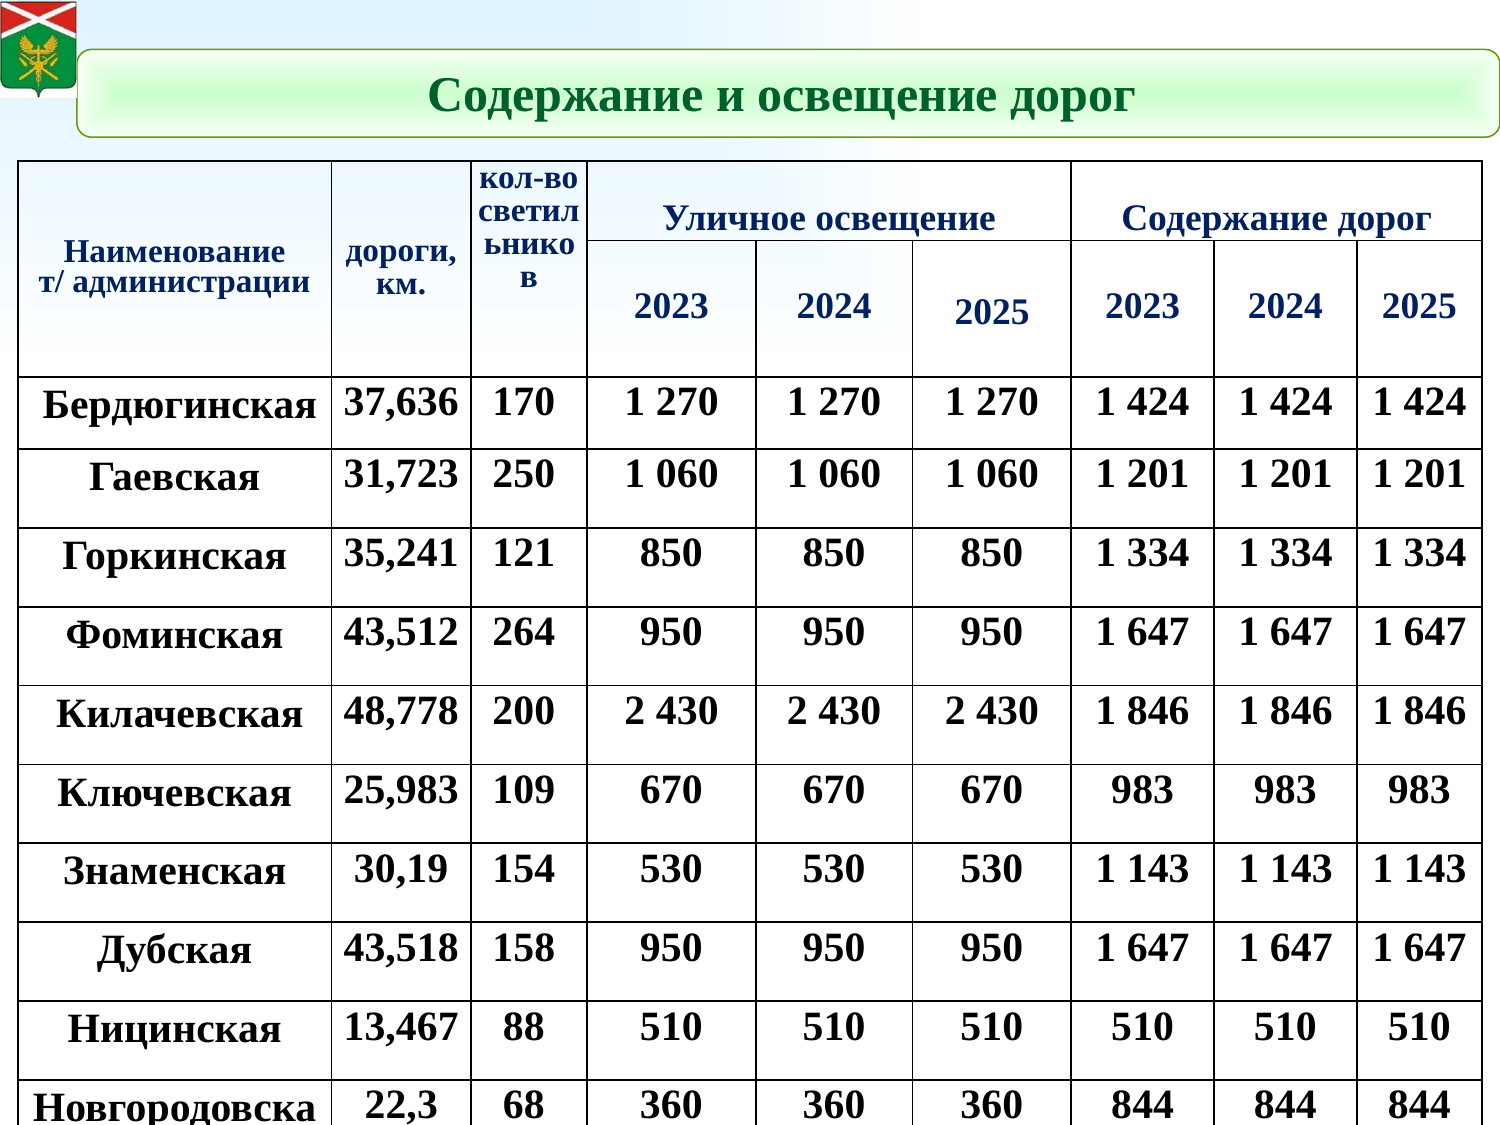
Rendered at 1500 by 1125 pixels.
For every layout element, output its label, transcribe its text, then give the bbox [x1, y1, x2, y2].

table_cell 1 846 [1215, 686, 1356, 764]
text_box Содержание и освещение дорог [76, 49, 1500, 138]
table_cell Гаевская [19, 450, 331, 527]
table_header Уличное освещение [588, 162, 1070, 240]
table_cell 88 [472, 1002, 586, 1079]
table_cell 1 201 [1358, 450, 1481, 527]
table_cell 950 [913, 923, 1070, 1000]
table_cell 850 [757, 529, 912, 606]
table_cell 1 060 [588, 450, 755, 527]
table_cell 43,518 [332, 923, 470, 1000]
table_cell Новгородовская [19, 1081, 331, 1125]
picture [0, 0, 78, 99]
table_cell Ницинская [19, 1002, 331, 1079]
table_cell 1 060 [757, 450, 912, 527]
table_cell 1 334 [1358, 529, 1481, 606]
table_cell 1 334 [1072, 529, 1213, 606]
table_cell Горкинская [19, 529, 331, 606]
table_cell 13,467 [332, 1002, 470, 1079]
table_cell 2023 [588, 241, 755, 376]
table_cell 1 143 [1358, 844, 1481, 921]
table_cell Знаменская [19, 844, 331, 921]
table_cell 670 [588, 765, 755, 842]
table_cell 170 [472, 378, 586, 448]
table_cell 2024 [1215, 241, 1356, 376]
table_cell Бердюгинская [19, 378, 331, 448]
table_cell 2024 [757, 241, 912, 376]
table_cell 68 [472, 1081, 586, 1125]
table_cell 530 [757, 844, 912, 921]
table_cell 983 [1358, 765, 1481, 842]
table_cell 1 647 [1215, 608, 1356, 685]
table_cell 1 647 [1072, 608, 1213, 685]
table_cell 510 [588, 1002, 755, 1079]
table_cell 1 424 [1072, 378, 1213, 448]
table_cell 510 [1358, 1002, 1481, 1079]
table_header дороги, км. [332, 162, 470, 376]
table_cell 2025 [1358, 241, 1481, 376]
table_cell 850 [588, 529, 755, 606]
table_cell 2 430 [588, 686, 755, 764]
table_cell 48,778 [332, 686, 470, 764]
table_cell 1 270 [588, 378, 755, 448]
table_header Содержание дорог [1072, 162, 1481, 240]
table_cell 950 [588, 923, 755, 1000]
table_cell 109 [472, 765, 586, 842]
table_cell 35,241 [332, 529, 470, 606]
table_cell 844 [1072, 1081, 1213, 1125]
table_cell 37,636 [332, 378, 470, 448]
table_cell 950 [913, 608, 1070, 685]
table_cell 510 [1215, 1002, 1356, 1079]
table_cell 850 [913, 529, 1070, 606]
table_cell 360 [913, 1081, 1070, 1125]
table_cell 200 [472, 686, 586, 764]
table_cell 510 [757, 1002, 912, 1079]
table_cell 154 [472, 844, 586, 921]
table_cell 983 [1072, 765, 1213, 842]
table_header Наименование т/ администрации [19, 162, 331, 376]
table_cell 1 270 [913, 378, 1070, 448]
table_cell 2023 [1072, 241, 1213, 376]
table_cell 950 [757, 923, 912, 1000]
table_cell 264 [472, 608, 586, 685]
table_cell 950 [588, 608, 755, 685]
table_cell 510 [1072, 1002, 1213, 1079]
table_cell 2 430 [913, 686, 1070, 764]
table_cell 22,3 [332, 1081, 470, 1125]
table_cell 844 [1358, 1081, 1481, 1125]
table_cell 1 424 [1215, 378, 1356, 448]
table_cell Фоминская [19, 608, 331, 685]
table_cell 1 846 [1358, 686, 1481, 764]
table_cell 360 [588, 1081, 755, 1125]
table_cell Ключевская [19, 765, 331, 842]
table_cell 510 [913, 1002, 1070, 1079]
table_cell 670 [913, 765, 1070, 842]
table_cell 1 143 [1215, 844, 1356, 921]
table_cell 1 647 [1072, 923, 1213, 1000]
table_cell 158 [472, 923, 586, 1000]
table_cell 844 [1215, 1081, 1356, 1125]
table_cell 1 270 [757, 378, 912, 448]
table_cell Дубская [19, 923, 331, 1000]
table_cell 30,19 [332, 844, 470, 921]
table_cell 25,983 [332, 765, 470, 842]
table_cell 1 647 [1358, 608, 1481, 685]
table_cell 1 424 [1358, 378, 1481, 448]
table_cell 530 [913, 844, 1070, 921]
table_cell 1 143 [1072, 844, 1213, 921]
table_cell 1 647 [1358, 923, 1481, 1000]
table_cell 121 [472, 529, 586, 606]
table_cell 983 [1215, 765, 1356, 842]
table_cell 1 201 [1072, 450, 1213, 527]
table_cell 43,512 [332, 608, 470, 685]
table_cell 950 [757, 608, 912, 685]
table_cell 2 430 [757, 686, 912, 764]
table_cell 2025 [913, 241, 1070, 376]
table_cell 31,723 [332, 450, 470, 527]
table_cell 1 846 [1072, 686, 1213, 764]
table_cell 670 [757, 765, 912, 842]
table_header кол-во светильников [472, 162, 586, 376]
table_cell 1 201 [1215, 450, 1356, 527]
table_cell 530 [588, 844, 755, 921]
table_cell 1 647 [1215, 923, 1356, 1000]
table_cell 1 060 [913, 450, 1070, 527]
table_cell Килачевская [19, 686, 331, 764]
table_cell 1 334 [1215, 529, 1356, 606]
table_cell 250 [472, 450, 586, 527]
table_cell 360 [757, 1081, 912, 1125]
